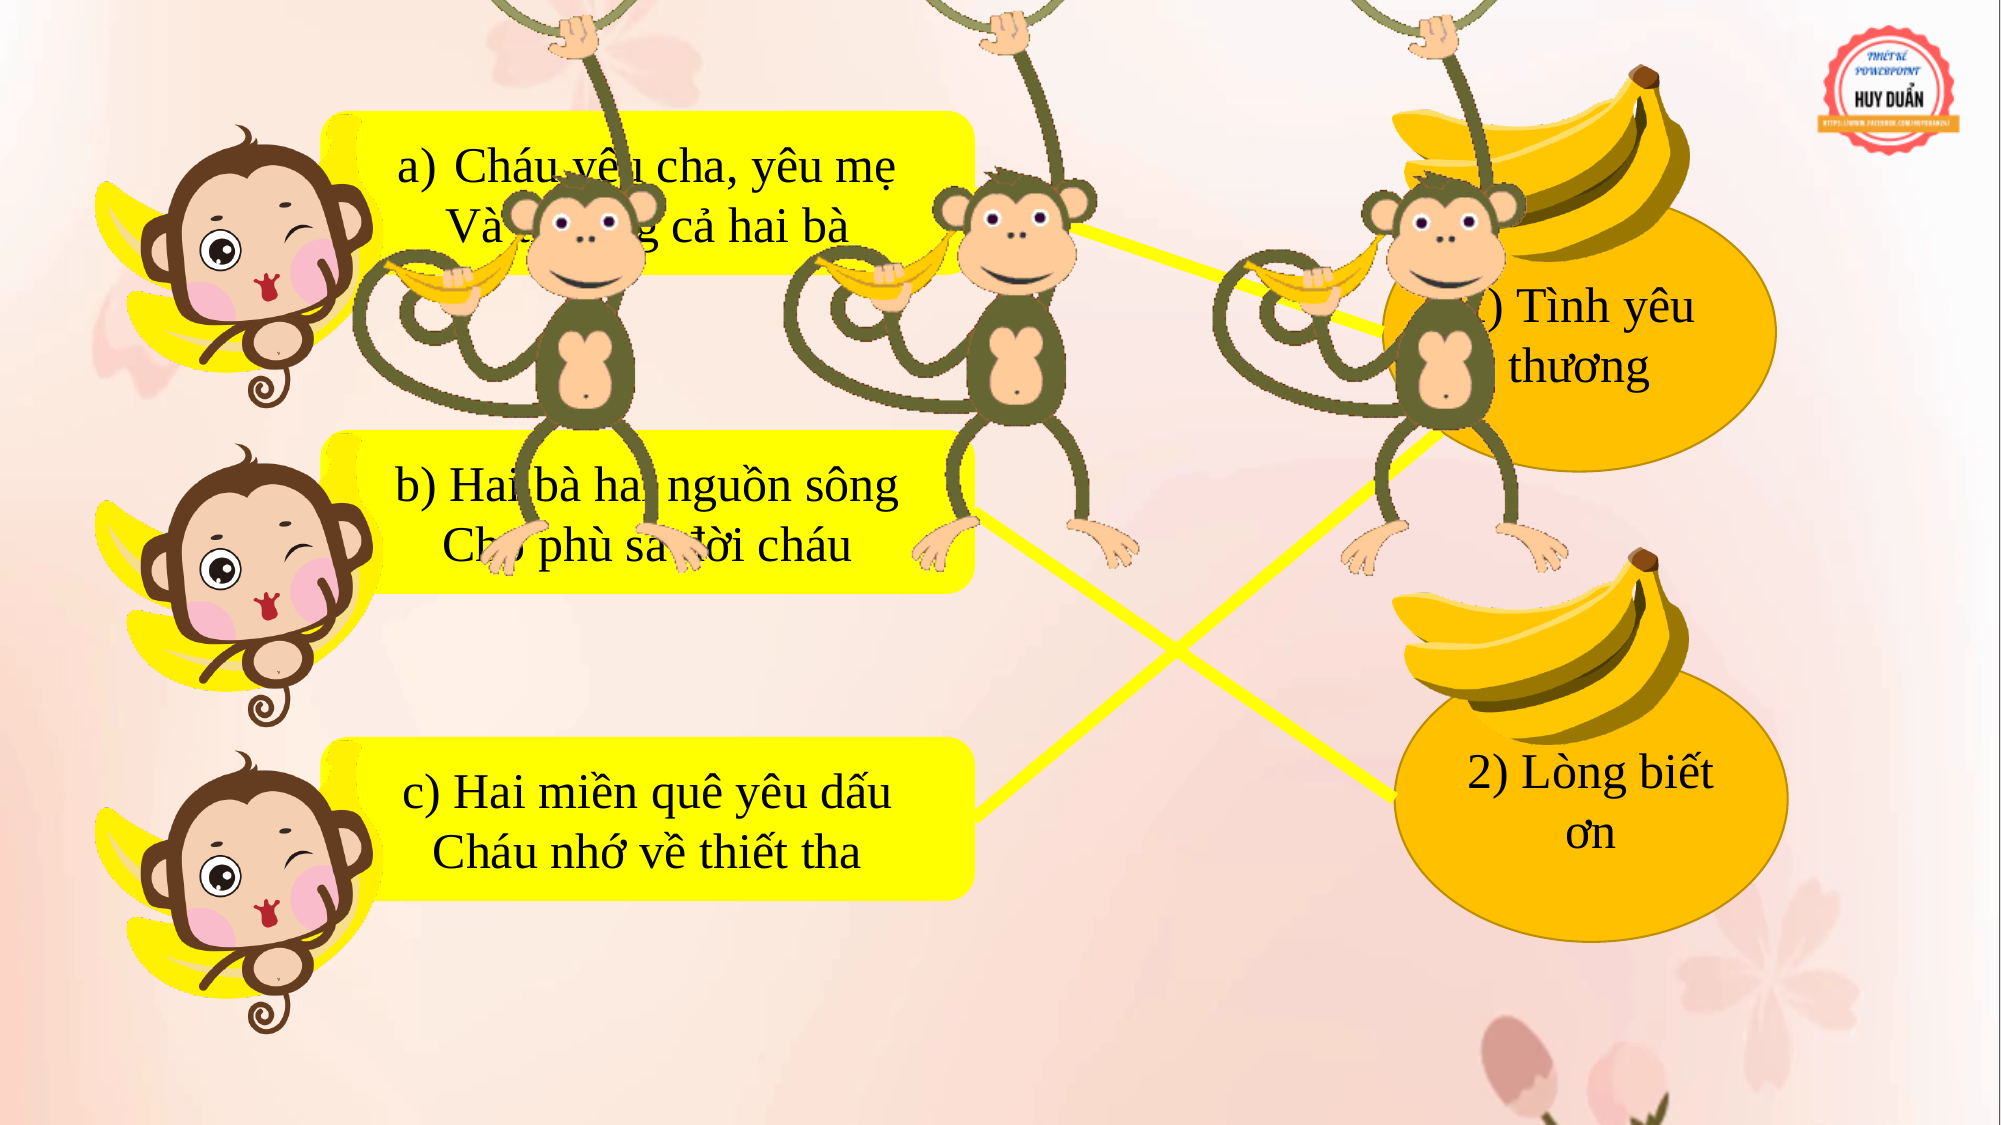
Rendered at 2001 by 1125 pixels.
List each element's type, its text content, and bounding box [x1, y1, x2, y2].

text_box c) Hai miền quê yêu dấu Cháu nhớ về thiết tha [384, 736, 975, 901]
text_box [973, 625, 1441, 820]
picture [0, 0, 2001, 1125]
text_box 2) Lòng biết ơn [1395, 673, 1789, 943]
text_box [973, 625, 1395, 799]
